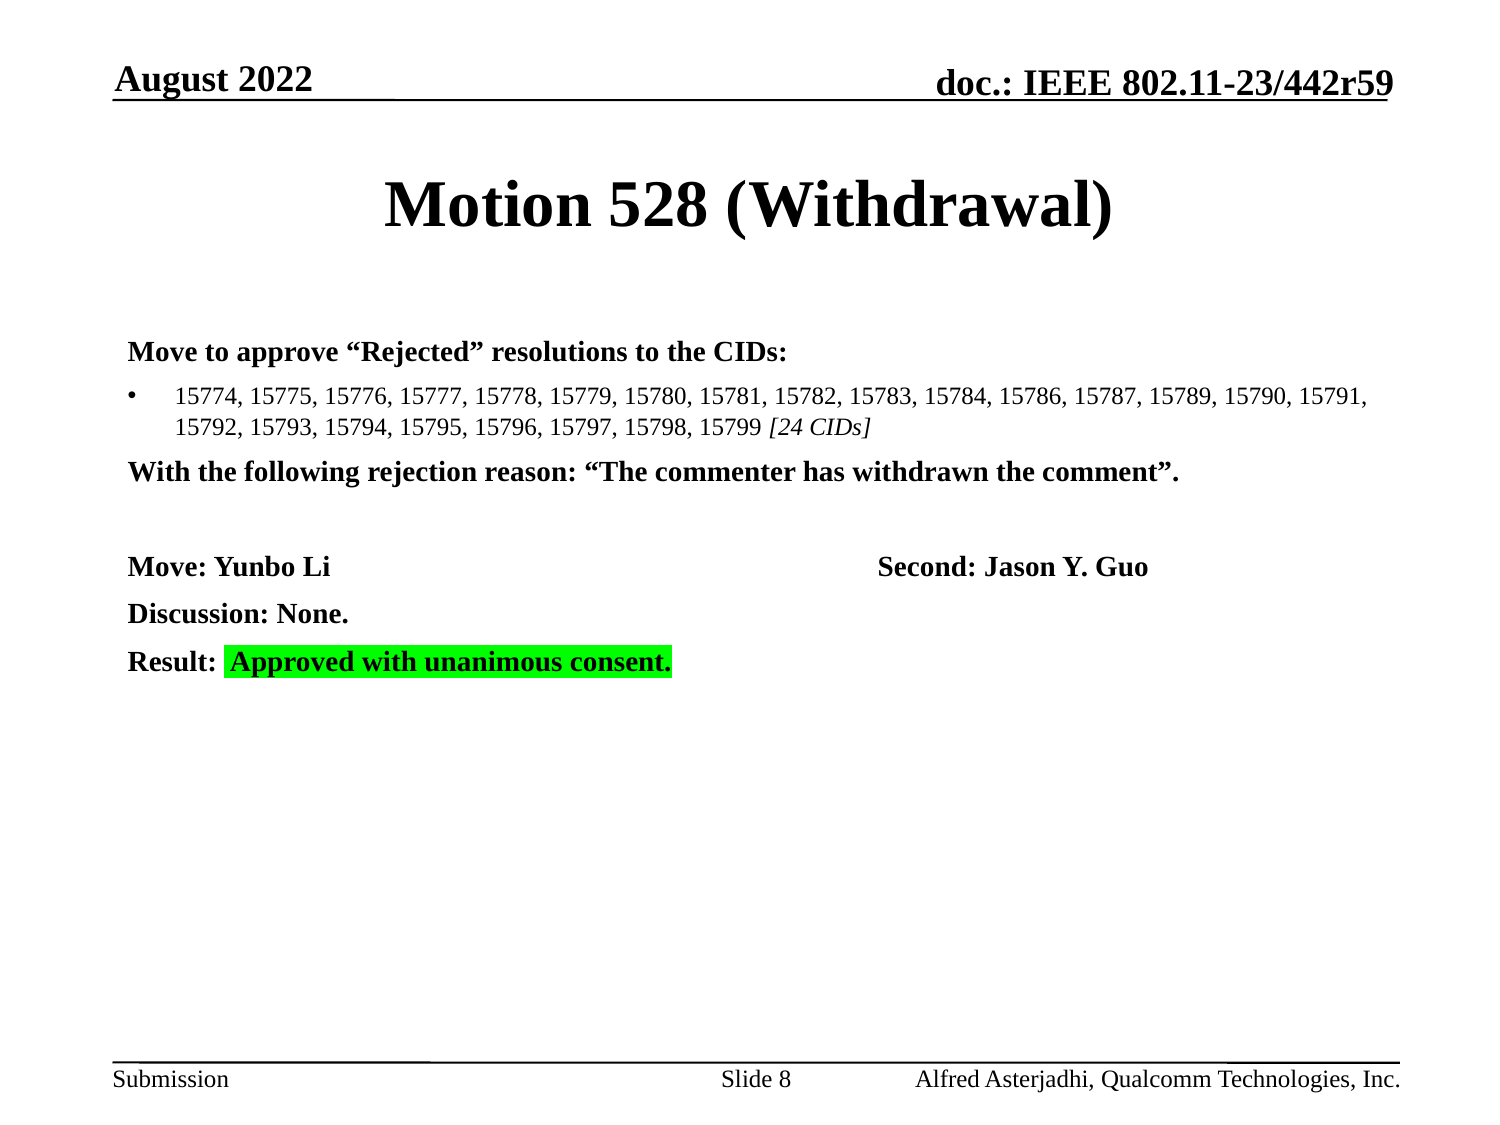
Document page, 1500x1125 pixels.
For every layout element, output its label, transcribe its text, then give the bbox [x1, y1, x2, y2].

title Motion 528 (Withdrawal) [112, 112, 1388, 288]
footer Alfred Asterjadhi, Qualcomm Technologies, Inc. [878, 1061, 1402, 1093]
list Move to approve “Rejected” resolutions to the CIDs: 15774, 15775, 15776, 15777, 15778, 15779, 15780, 15781, 15782, 15783, 15784, 15786, 15787, 15789, 15790, 15791, 15792, 15793, 15794, 15795, 15796, 15797, 15798, 15799 [24 CIDs] With the following rejection reason: “The commenter has withdrawn the comment”. Move: Yunbo Li Second: Jason Y. Guo Discussion: None. Result: Approved with unanimous consent. [112, 324, 1388, 1063]
slide_number Slide 8 [712, 1061, 800, 1123]
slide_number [114, 54, 423, 100]
